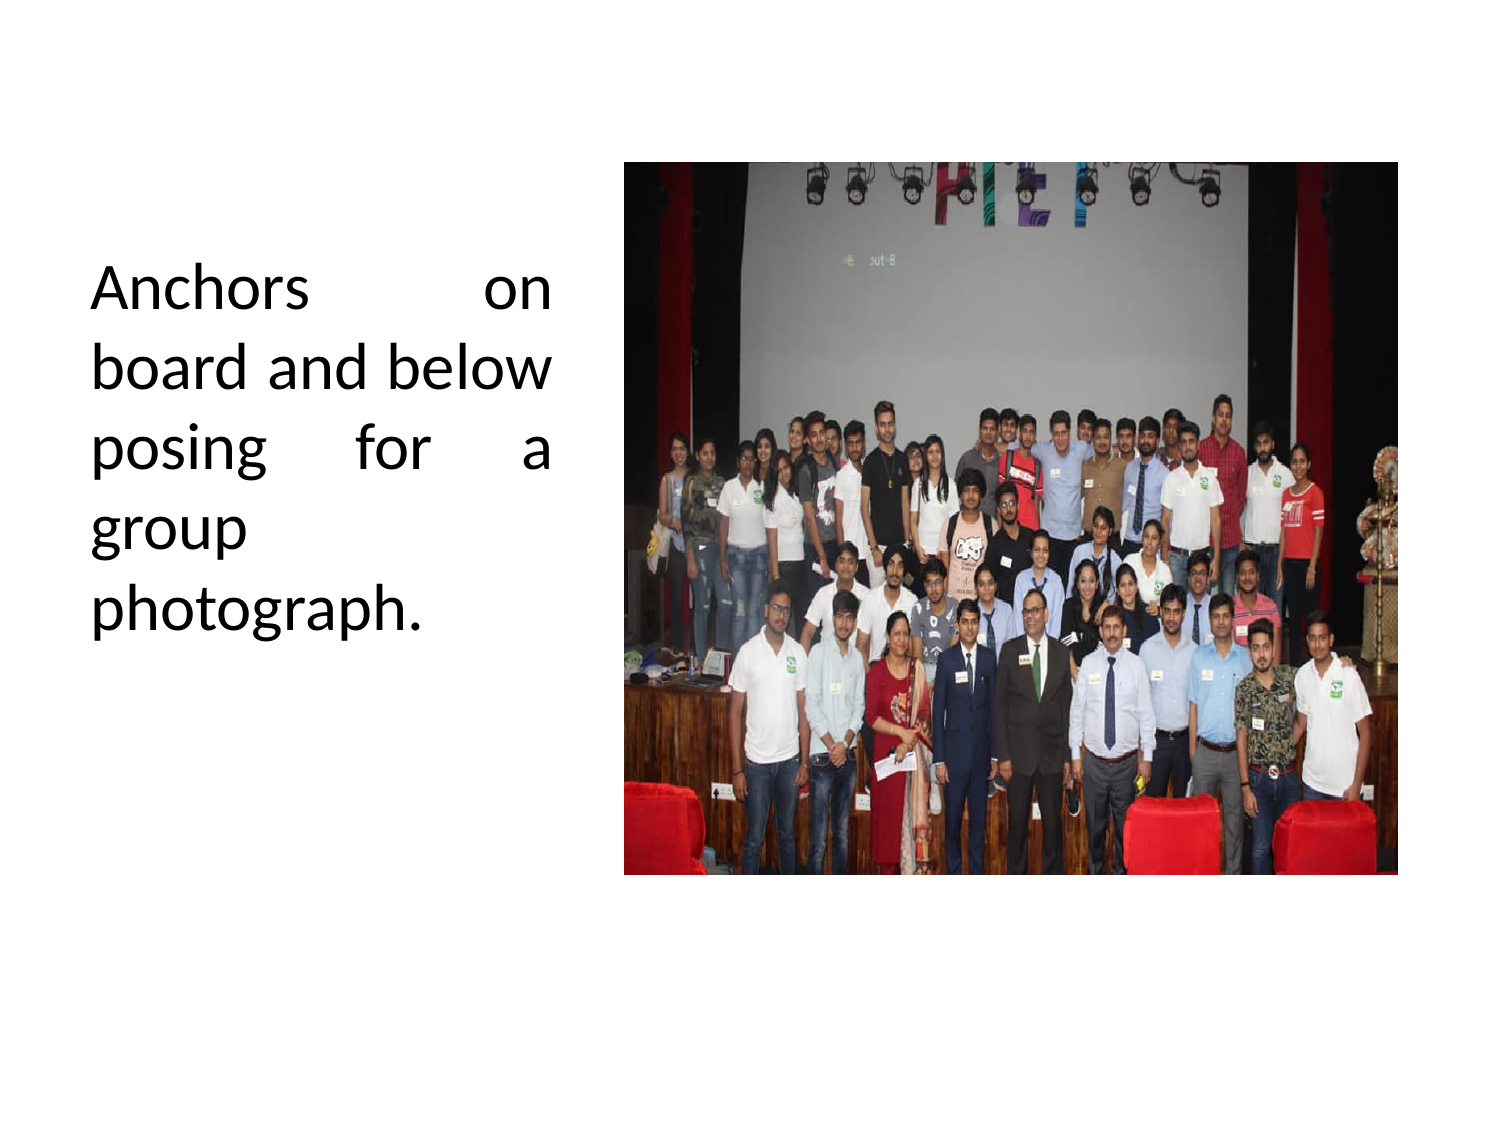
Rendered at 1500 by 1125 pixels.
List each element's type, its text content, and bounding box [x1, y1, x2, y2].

list Anchors on board and below posing for a group photograph. [75, 235, 569, 1005]
picture [624, 162, 1398, 876]
